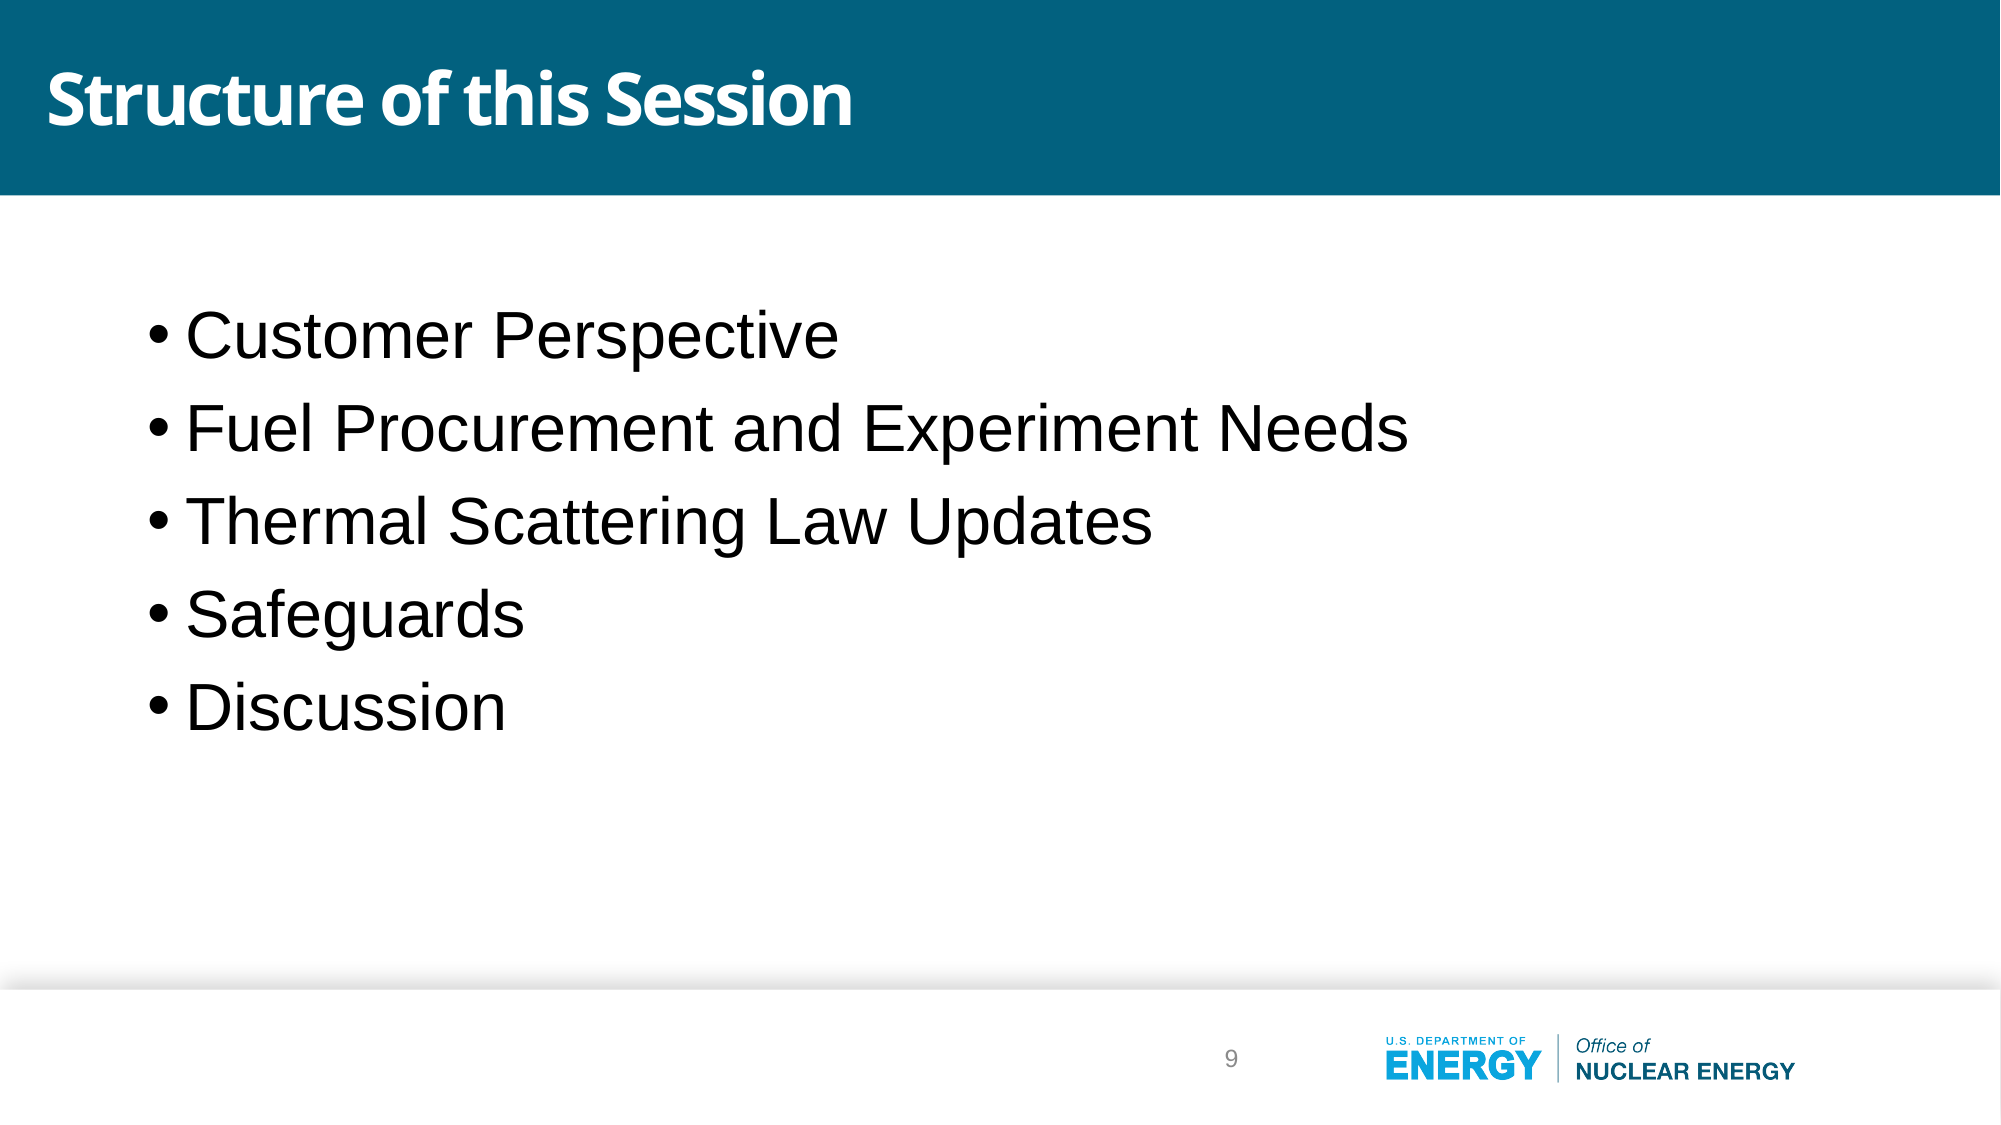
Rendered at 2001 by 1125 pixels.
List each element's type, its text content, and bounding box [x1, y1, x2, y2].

title Structure of this Session [31, 24, 1585, 181]
slide_number 9 [1150, 1027, 1313, 1088]
picture [1356, 1013, 1814, 1102]
list Customer Perspective Fuel Procurement and Experiment Needs Thermal Scattering Law Updates Safeguards Discussion [132, 294, 1700, 763]
